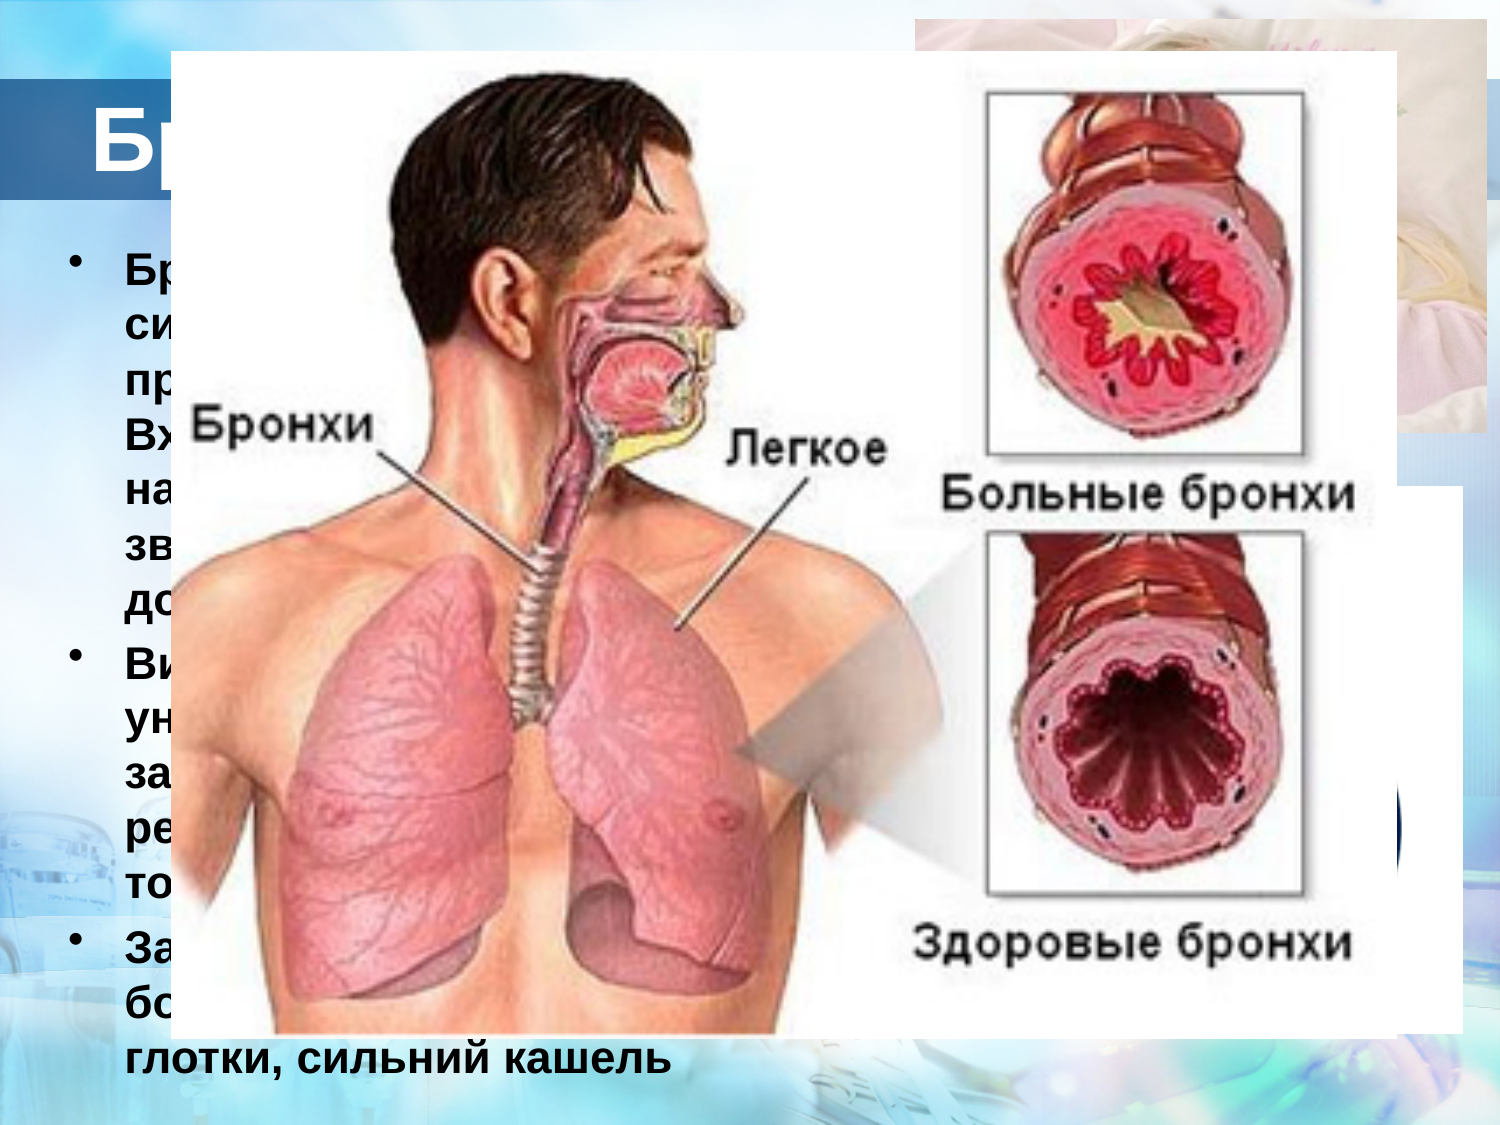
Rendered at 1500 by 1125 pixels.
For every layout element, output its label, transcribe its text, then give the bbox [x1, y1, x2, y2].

title Бронхіт [74, 40, 909, 229]
picture [0, 0, 1500, 1125]
list Бронхіт- захворювання дихальної системи , при якому в запальний процес втягуються бронхи . Входить до десятки найпоширеніших причин звернення за медичною допомогою. Виникнення запалення бронхів унаслідок розвитку інфекційних захворювань або впливу деяких речовин (отруйних, алергенів тощо); Загальне нездужання, м’язові болі, нежить, запальні ураження глотки, сильний кашель [52, 231, 940, 1065]
